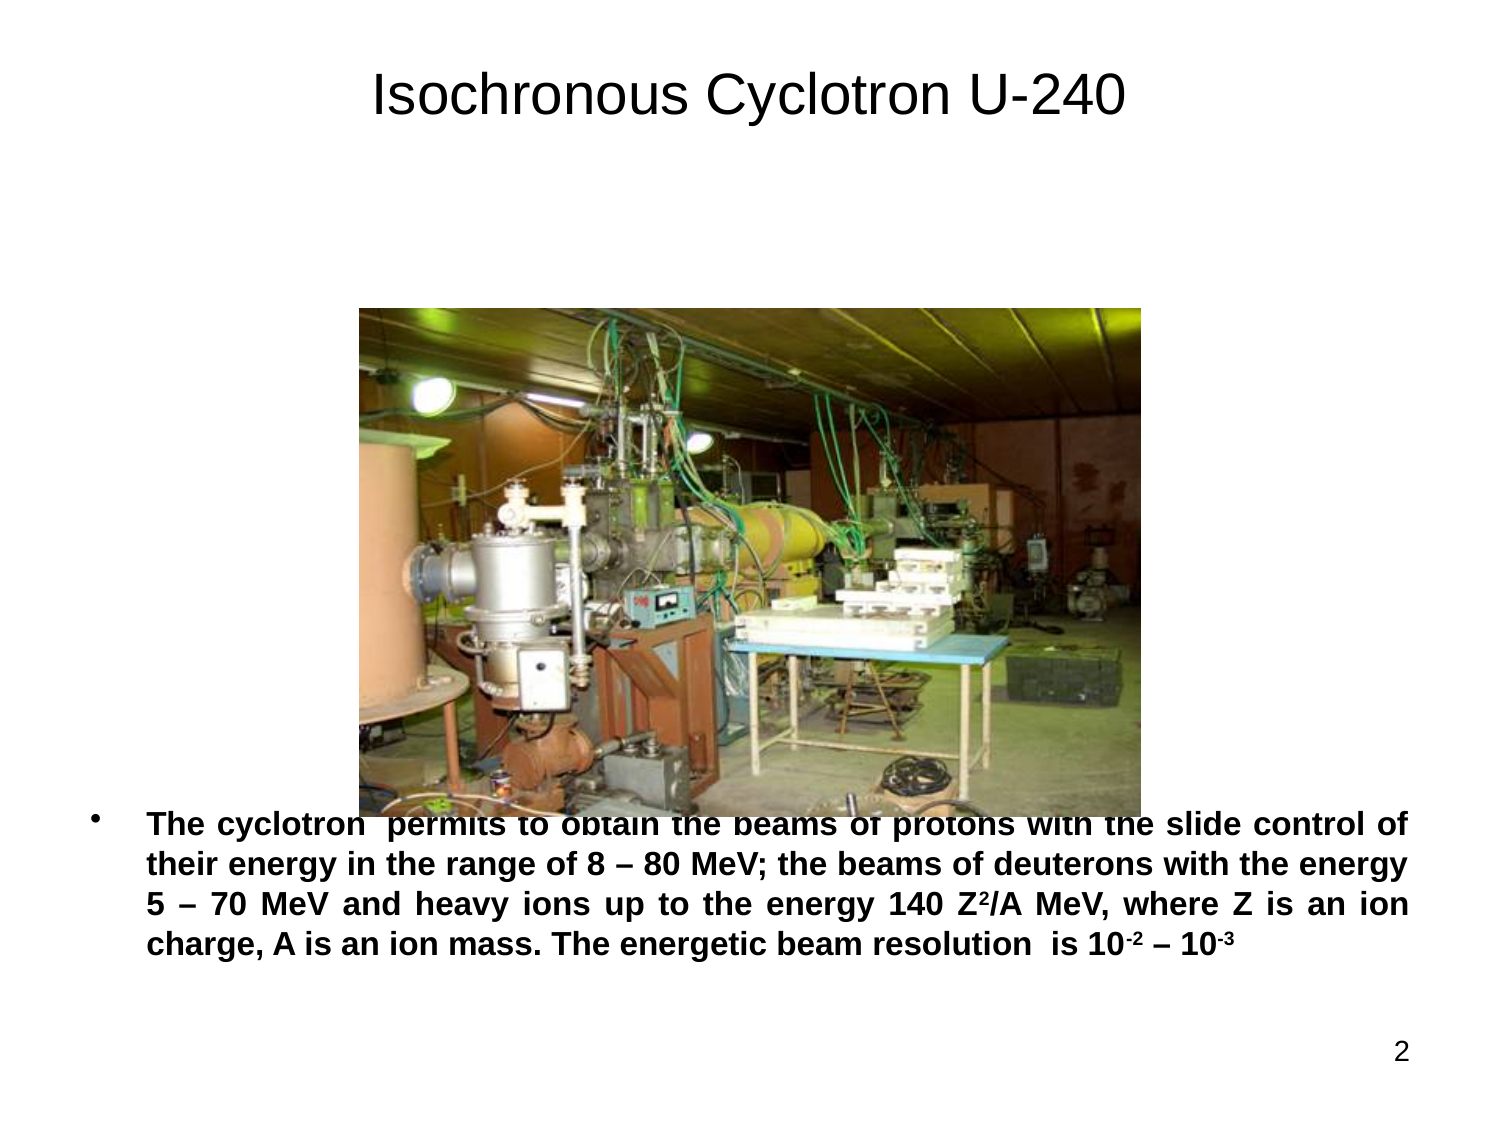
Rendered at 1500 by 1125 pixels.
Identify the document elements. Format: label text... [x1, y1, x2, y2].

picture [359, 308, 1141, 817]
title Isochronous Cyclotron U-240 [75, 45, 1425, 138]
slide_number 2 [1074, 1024, 1425, 1103]
list The cyclotron permits to obtain the beams of protons with the slide control of their energy in the range of 8 – 80 MeV; the beams of deuterons with the energy 5 – 70 MeV and heavy ions up to the energy 140 Z2/A MeV, where Z is an ion charge, A is an ion mass. The energetic beam resolution is 10-2 – 10-3 [75, 149, 1425, 1005]
